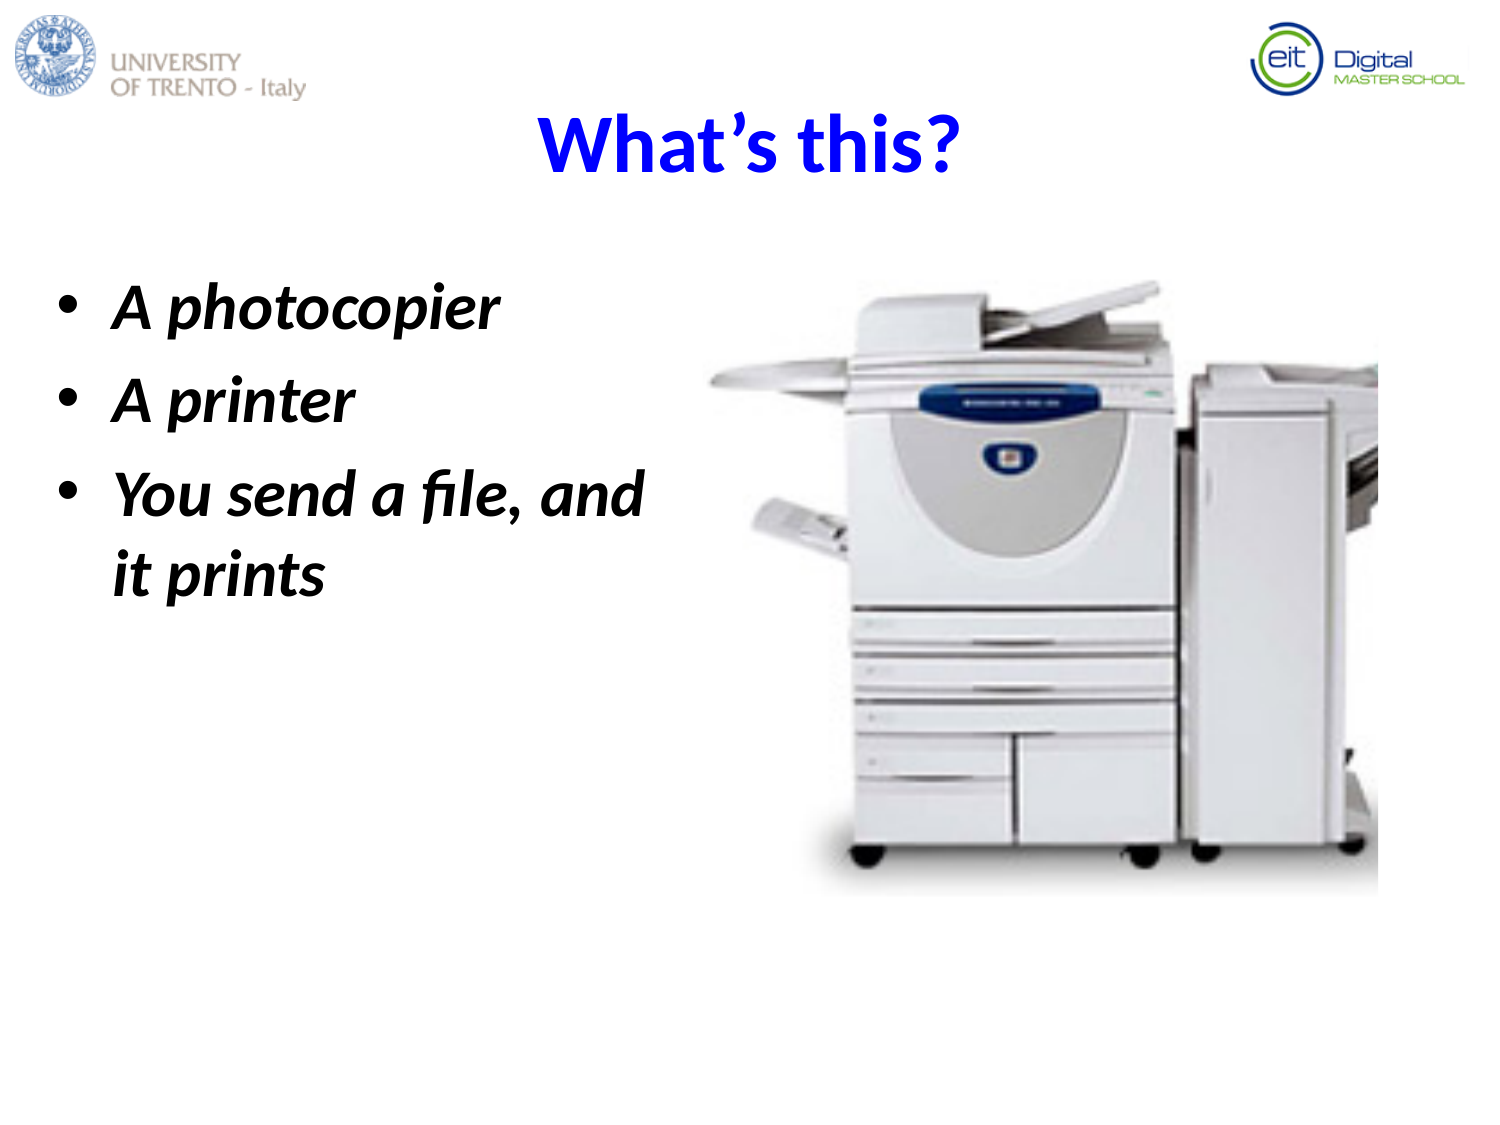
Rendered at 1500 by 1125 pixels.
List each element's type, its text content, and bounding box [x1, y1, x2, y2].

picture [1246, 0, 1500, 119]
list A photocopier A printer You send a file, and it prints [41, 255, 703, 953]
picture [15, 15, 306, 101]
title What’s this? [41, 45, 1459, 233]
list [702, 255, 1379, 907]
